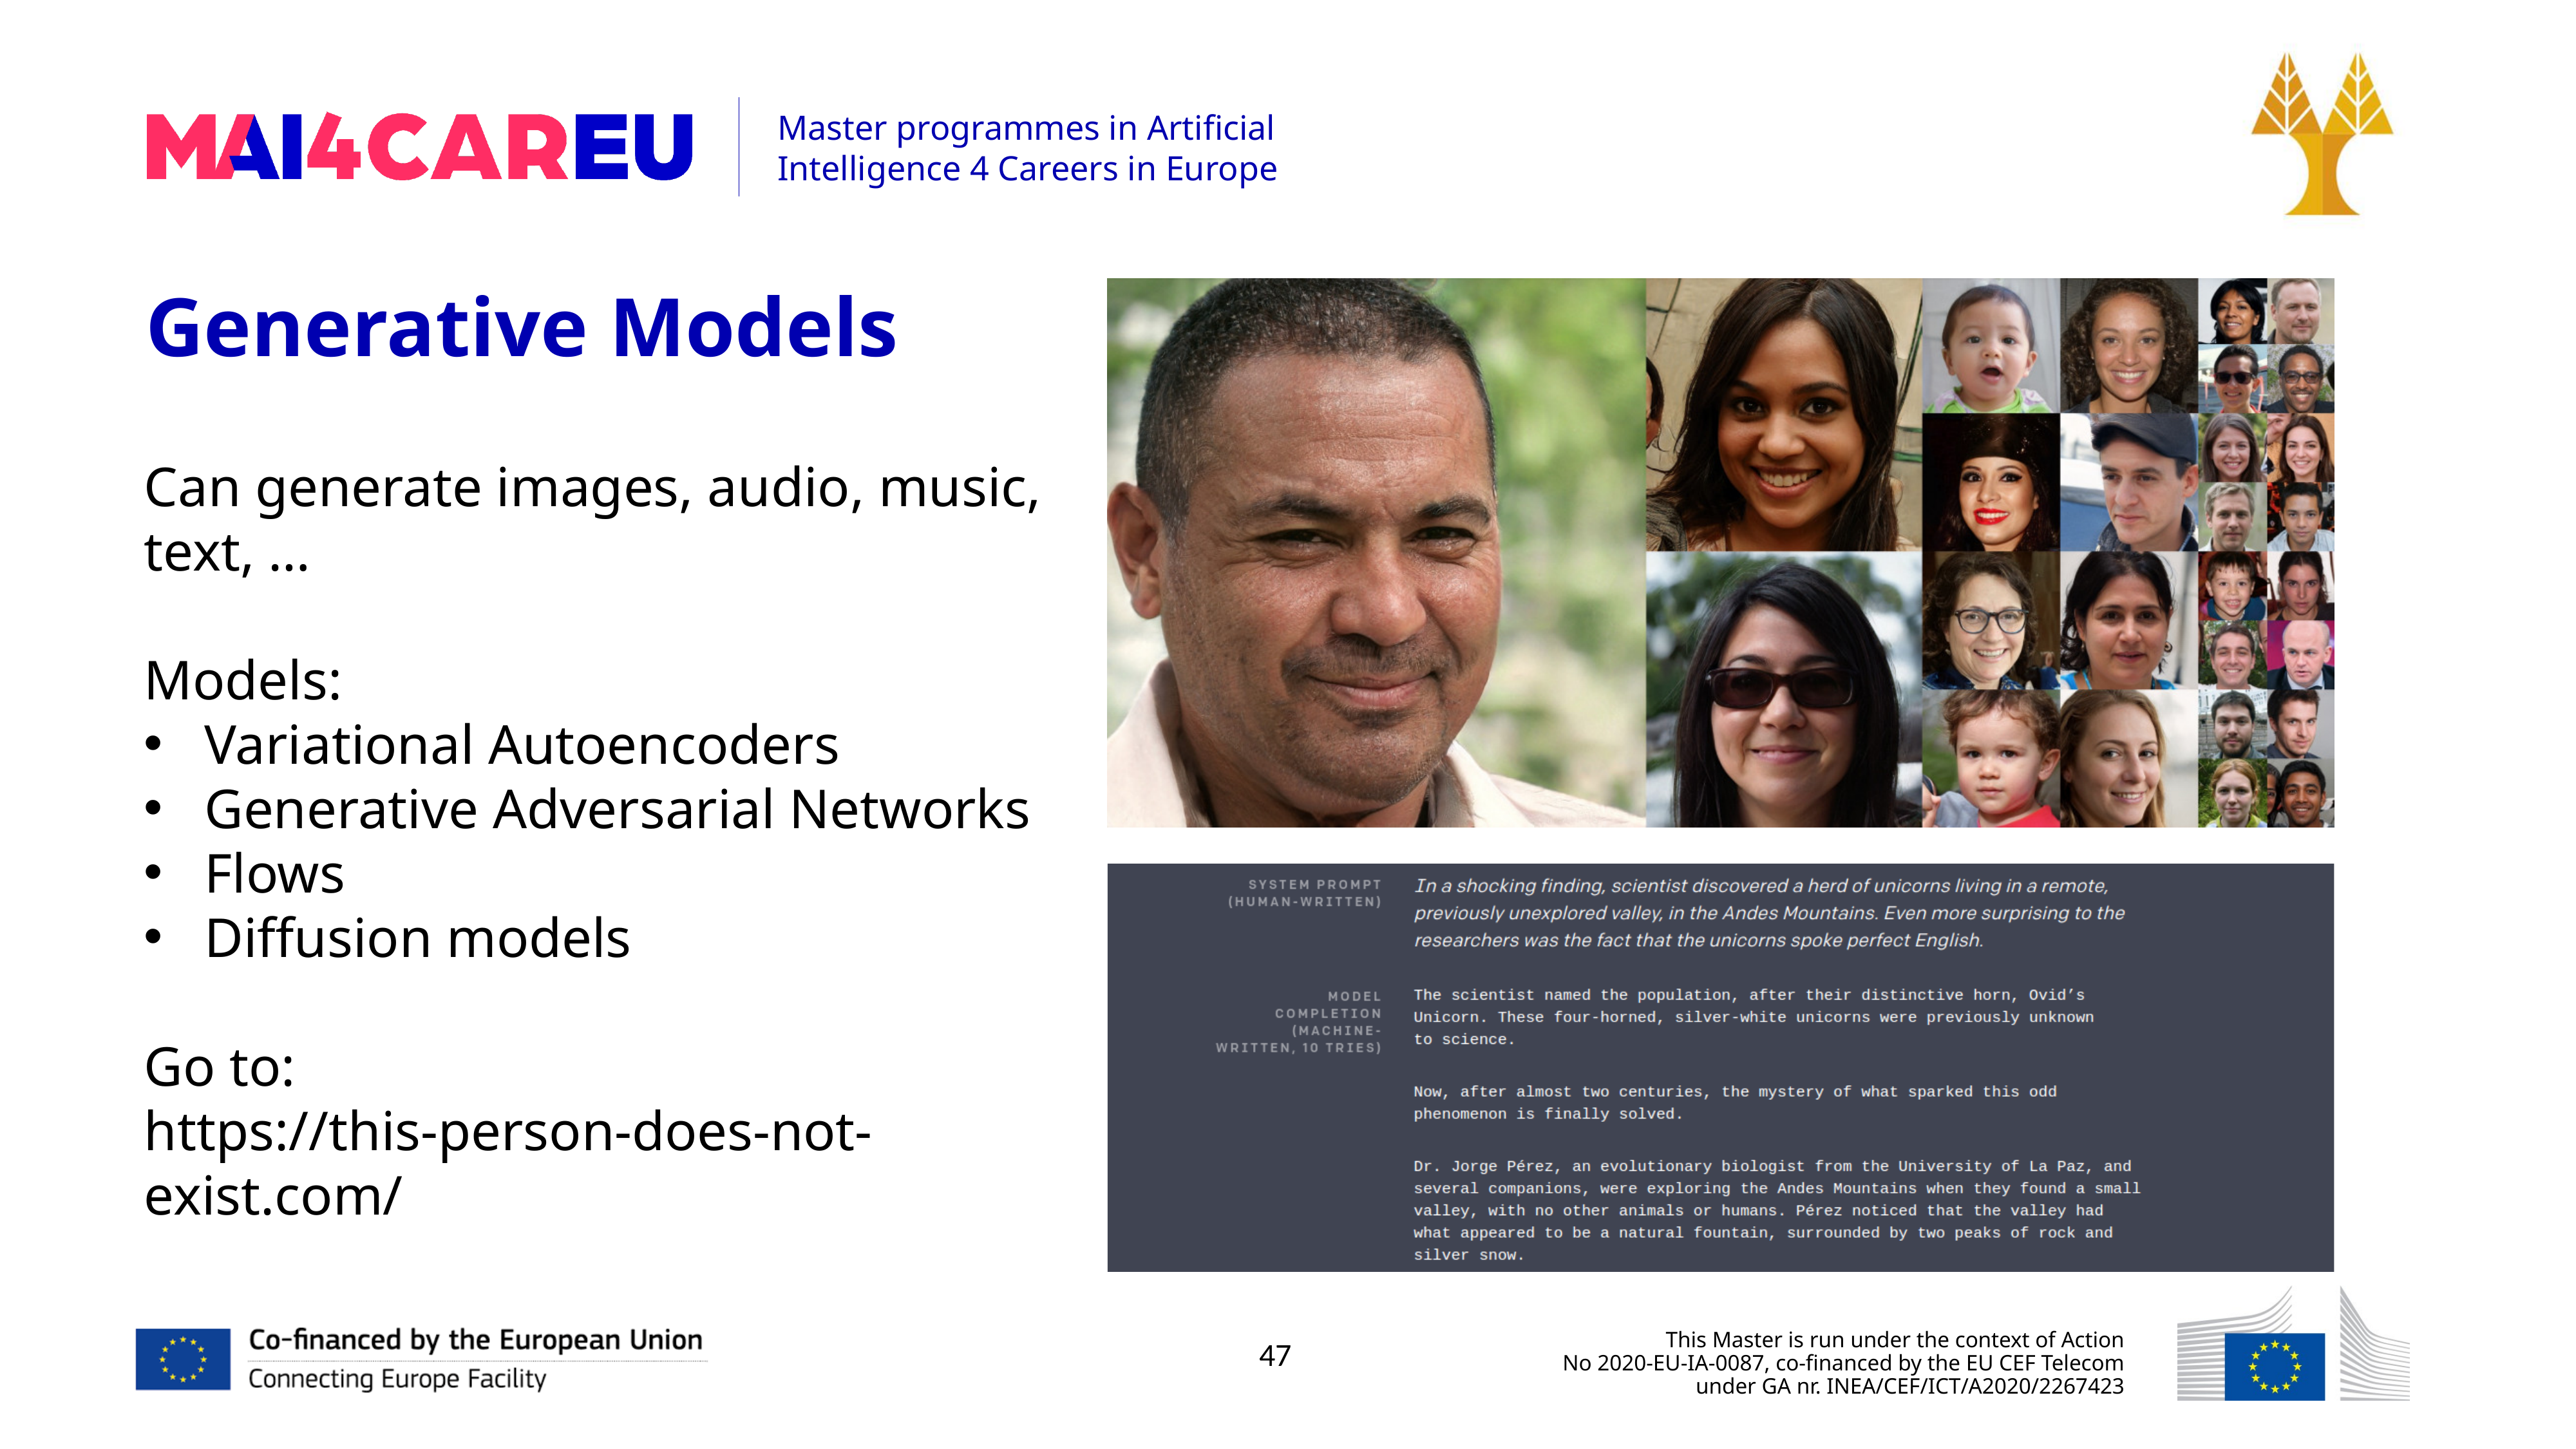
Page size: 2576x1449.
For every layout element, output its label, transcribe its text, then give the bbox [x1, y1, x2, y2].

list Generative Models [136, 274, 2417, 412]
picture [147, 111, 692, 180]
picture [2177, 1285, 2410, 1401]
picture [1107, 278, 2334, 828]
picture [1107, 863, 2334, 1272]
slide_number 47 [1222, 1314, 1329, 1392]
picture [2216, 38, 2417, 238]
picture [124, 1319, 713, 1399]
text_box Can generate images, audio, music, text, … Models: Variational Autoencoders Generative Adversarial Networks Flows Diffusion models Go to: https://this-person-does-not-exist.com/ [138, 447, 1108, 1286]
